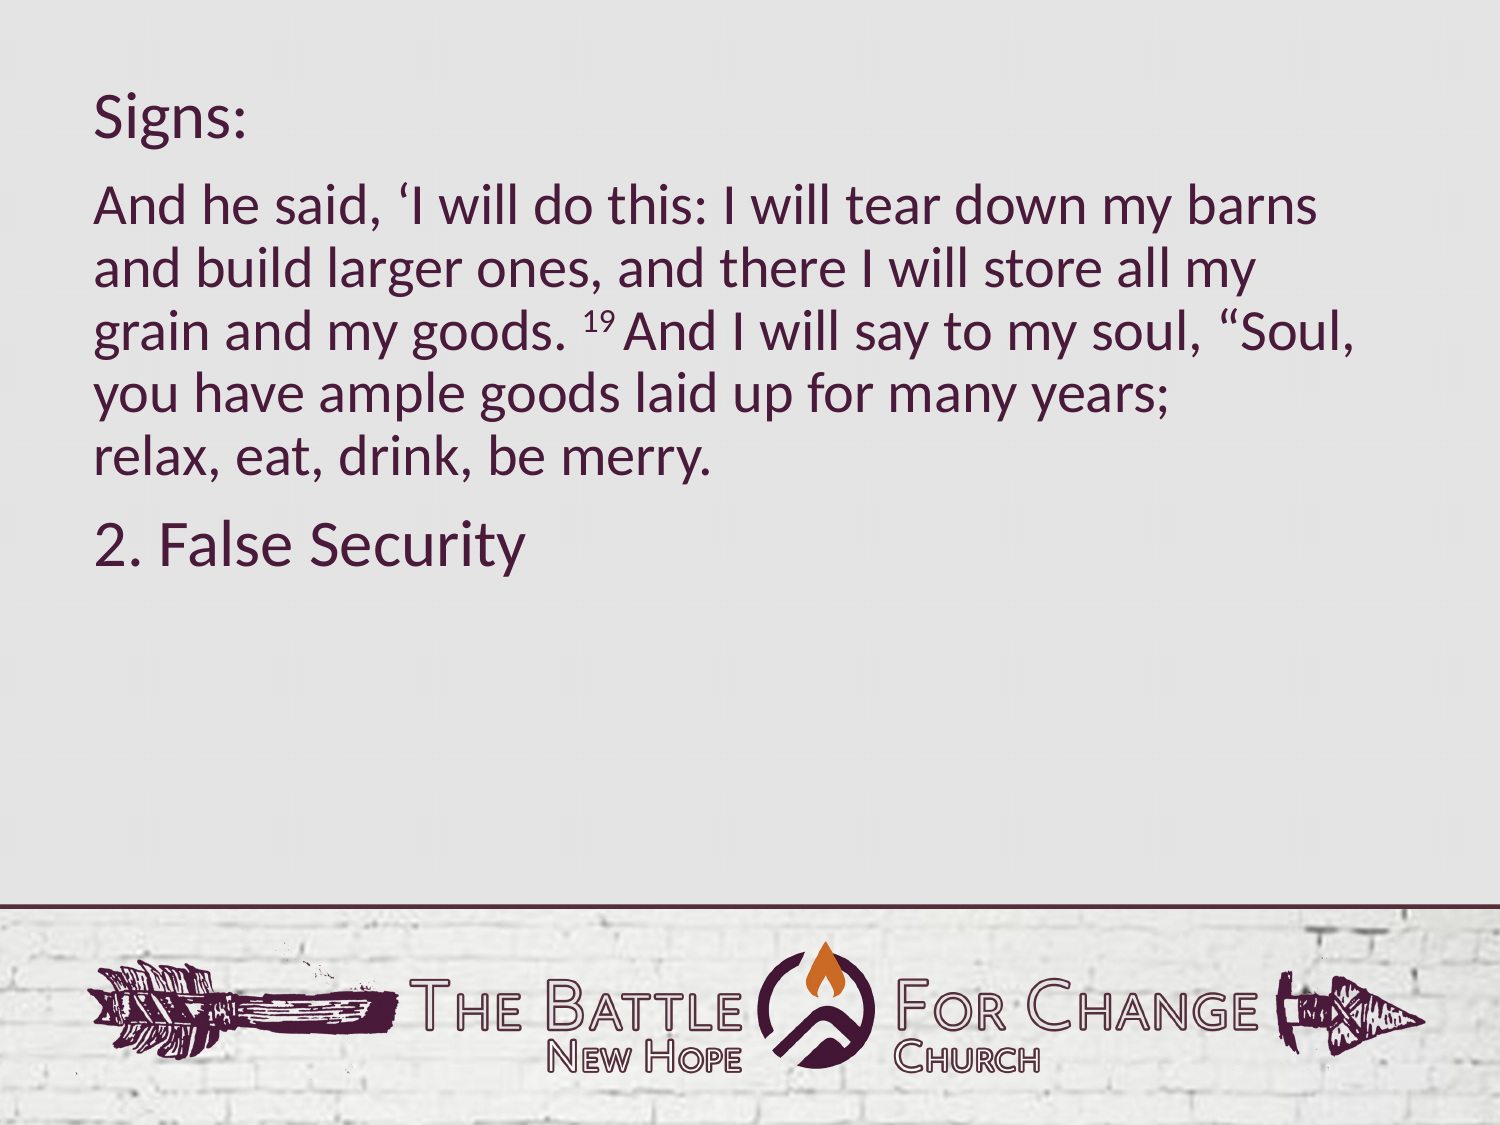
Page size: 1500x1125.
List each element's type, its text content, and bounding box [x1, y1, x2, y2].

picture [0, 0, 1500, 1125]
list Signs: And he said, ‘I will do this: I will tear down my barns and build larger ones, and there I will store all my grain and my goods. 19 And I will say to my soul, “Soul, you have ample goods laid up for many years; relax, eat, drink, be merry. 2. False Security [78, 73, 1380, 788]
